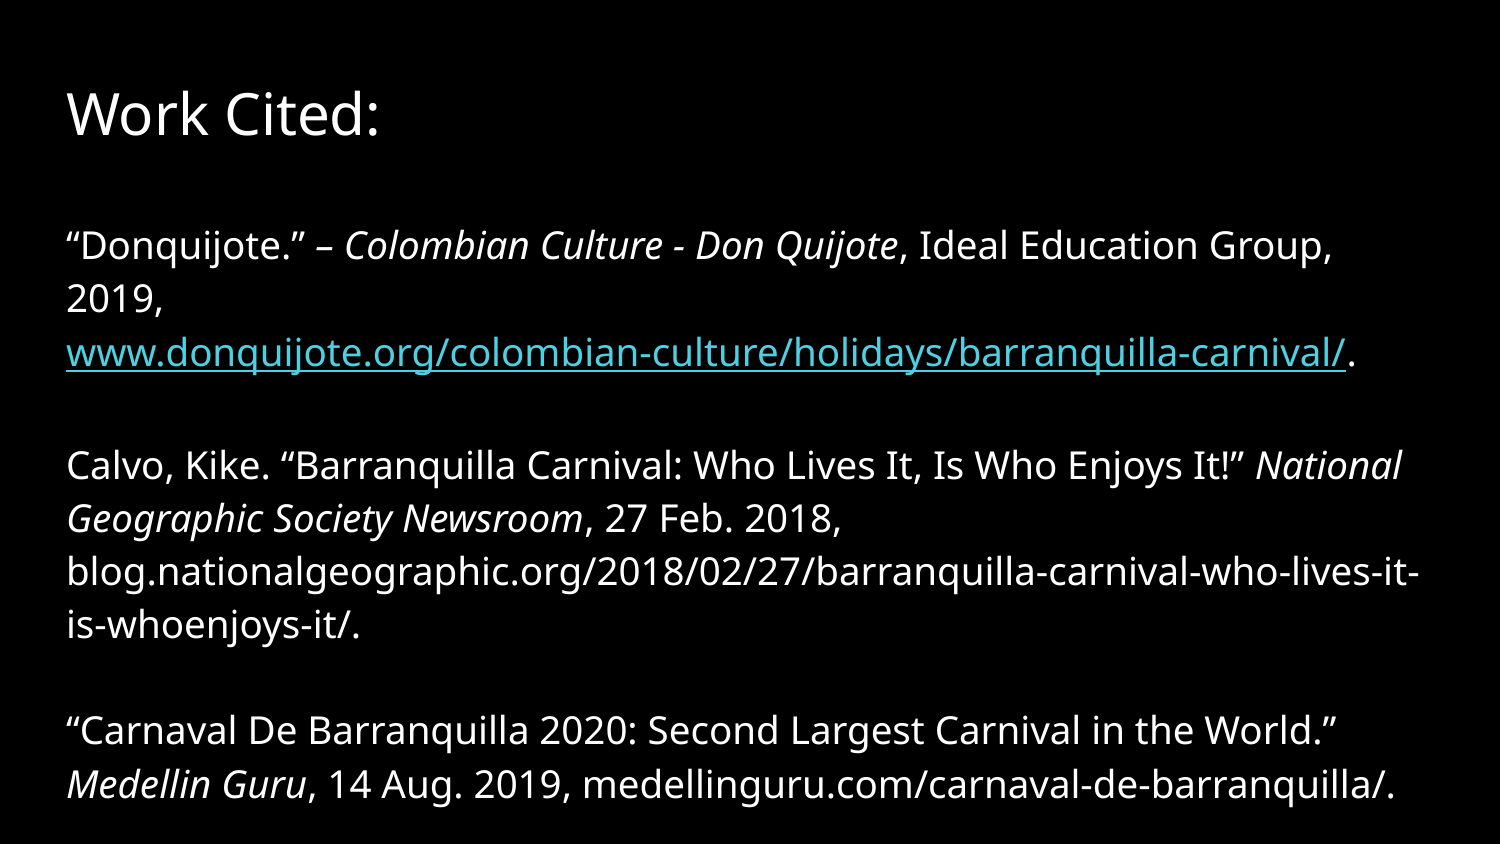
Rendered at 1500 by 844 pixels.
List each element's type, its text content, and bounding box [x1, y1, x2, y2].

title Work Cited: [51, 62, 1449, 157]
text_box “Donquijote.” – Colombian Culture - Don Quijote, Ideal Education Group, 2019, www.donquijote.org/colombian-culture/holidays/barranquilla-carnival/. Calvo, Kike. “Barranquilla Carnival: Who Lives It, Is Who Enjoys It!” National Geographic Society Newsroom, 27 Feb. 2018, blog.nationalgeographic.org/2018/02/27/barranquilla-carnival-who-lives-it-is-whoenjoys-it/. “Carnaval De Barranquilla 2020: Second Largest Carnival in the World.” Medellin Guru, 14 Aug. 2019, medellinguru.com/carnaval-de-barranquilla/. [51, 198, 1449, 777]
